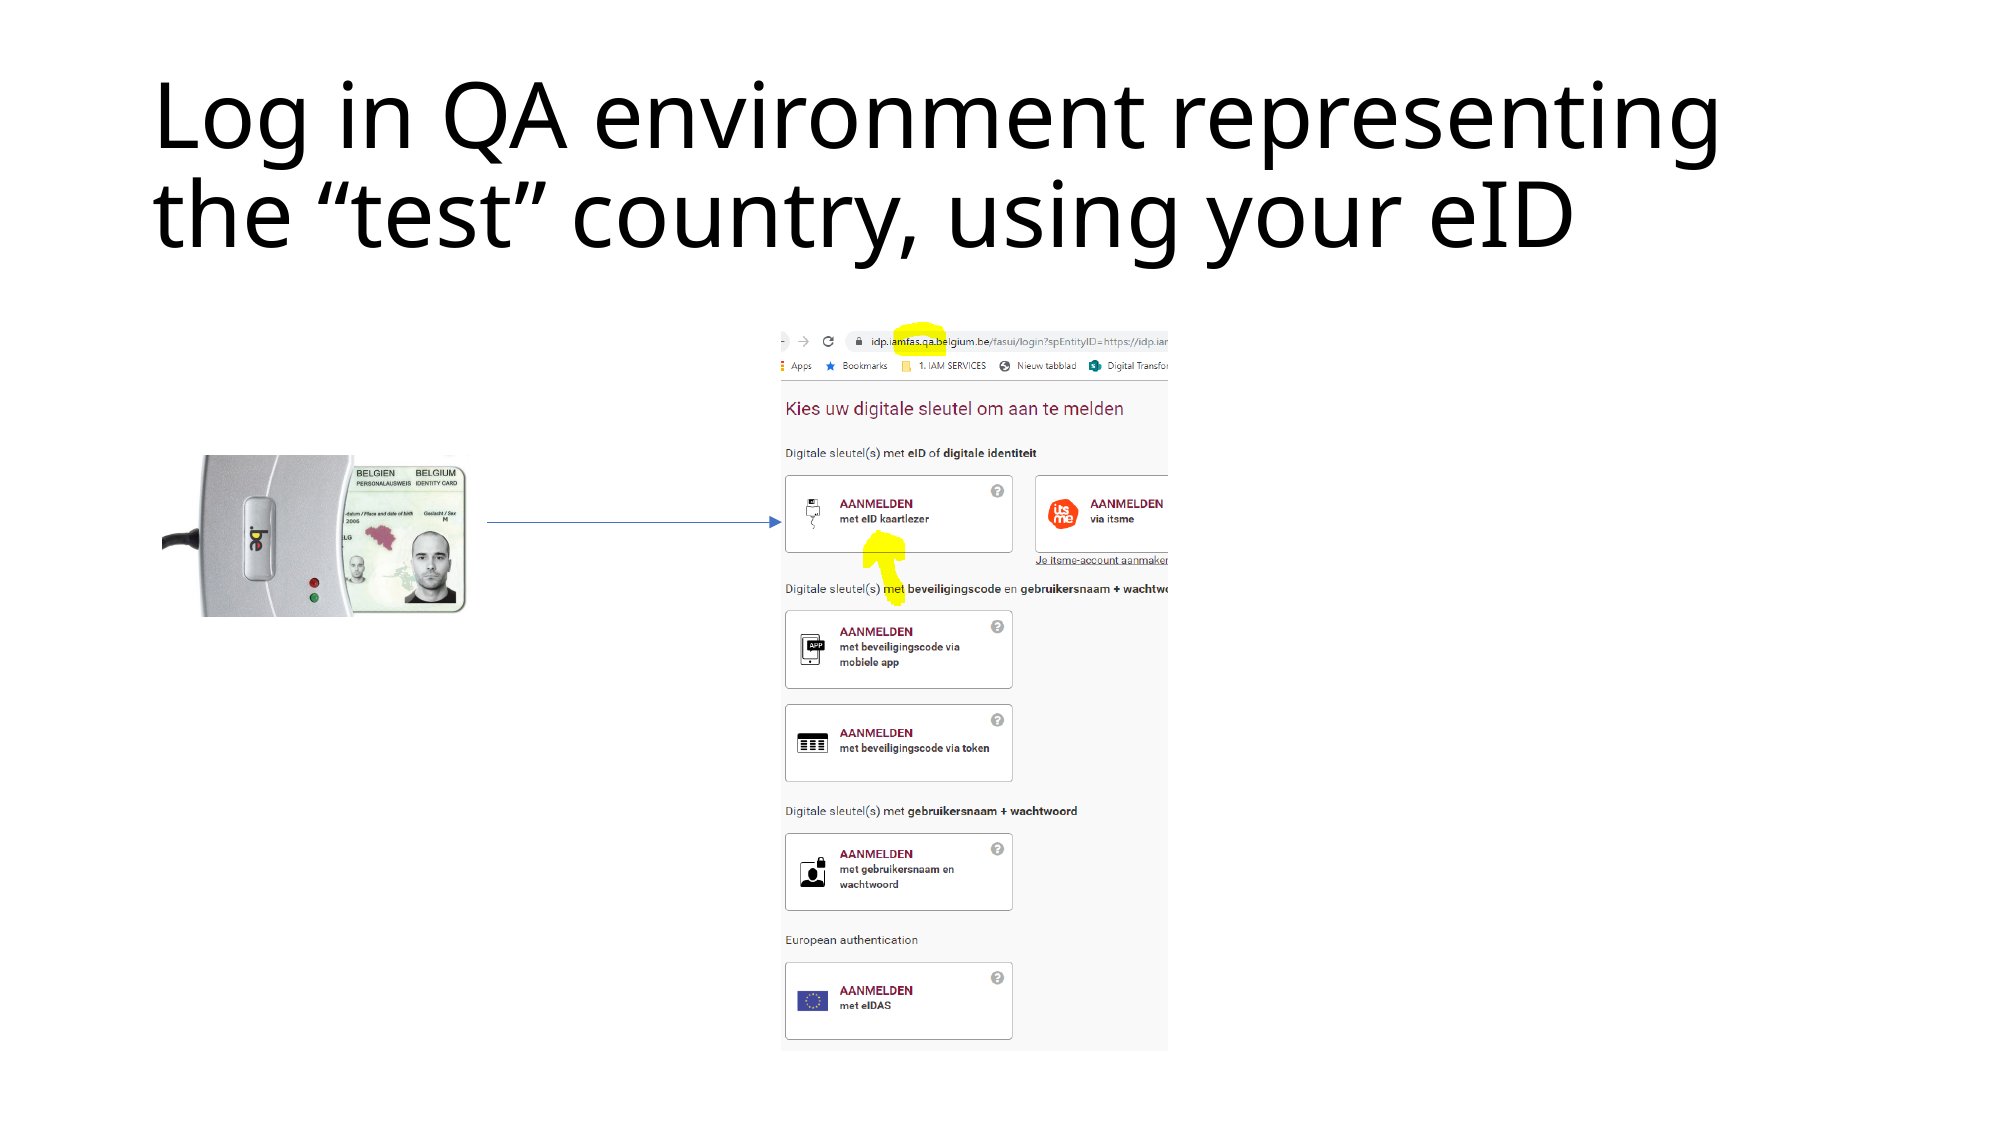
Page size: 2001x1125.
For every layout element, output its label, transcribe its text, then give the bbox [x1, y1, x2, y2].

title Log in QA environment representing the “test” country, using your eID [137, 59, 1863, 278]
picture [162, 455, 470, 617]
picture [781, 322, 1168, 1051]
